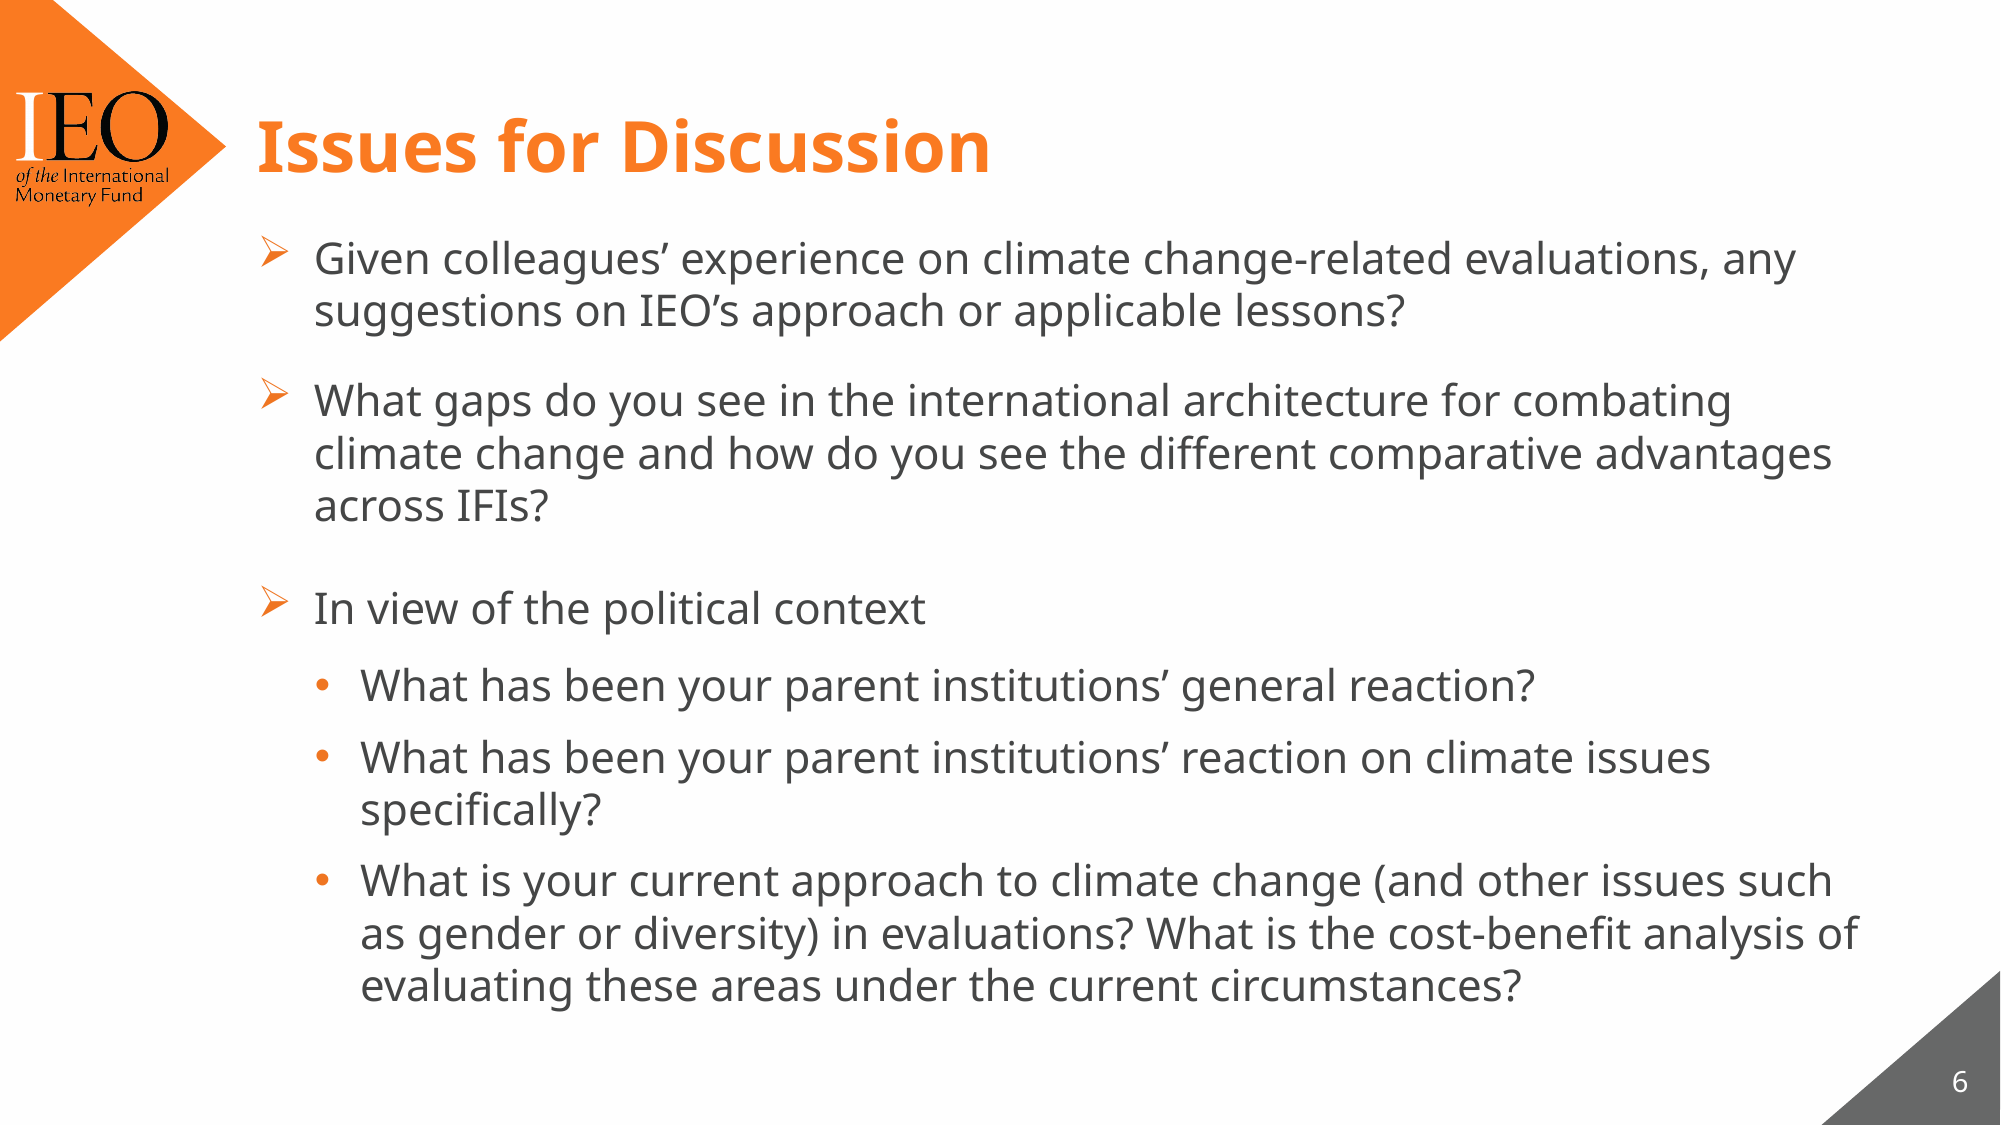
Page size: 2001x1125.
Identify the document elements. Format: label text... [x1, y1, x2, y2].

list Given colleagues’ experience on climate change-related evaluations, any suggestions on IEO’s approach or applicable lessons? What gaps do you see in the international architecture for combating climate change and how do you see the different comparative advantages across IFIs? In view of the political context What has been your parent institutions’ general reaction? What has been your parent institutions’ reaction on climate issues specifically? What is your current approach to climate change (and other issues such as gender or diversity) in evaluations? What is the cost-benefit analysis of evaluating these areas under the current circumstances? [257, 222, 1885, 1002]
picture [16, 91, 168, 207]
title Issues for Discussion [257, 59, 1870, 195]
